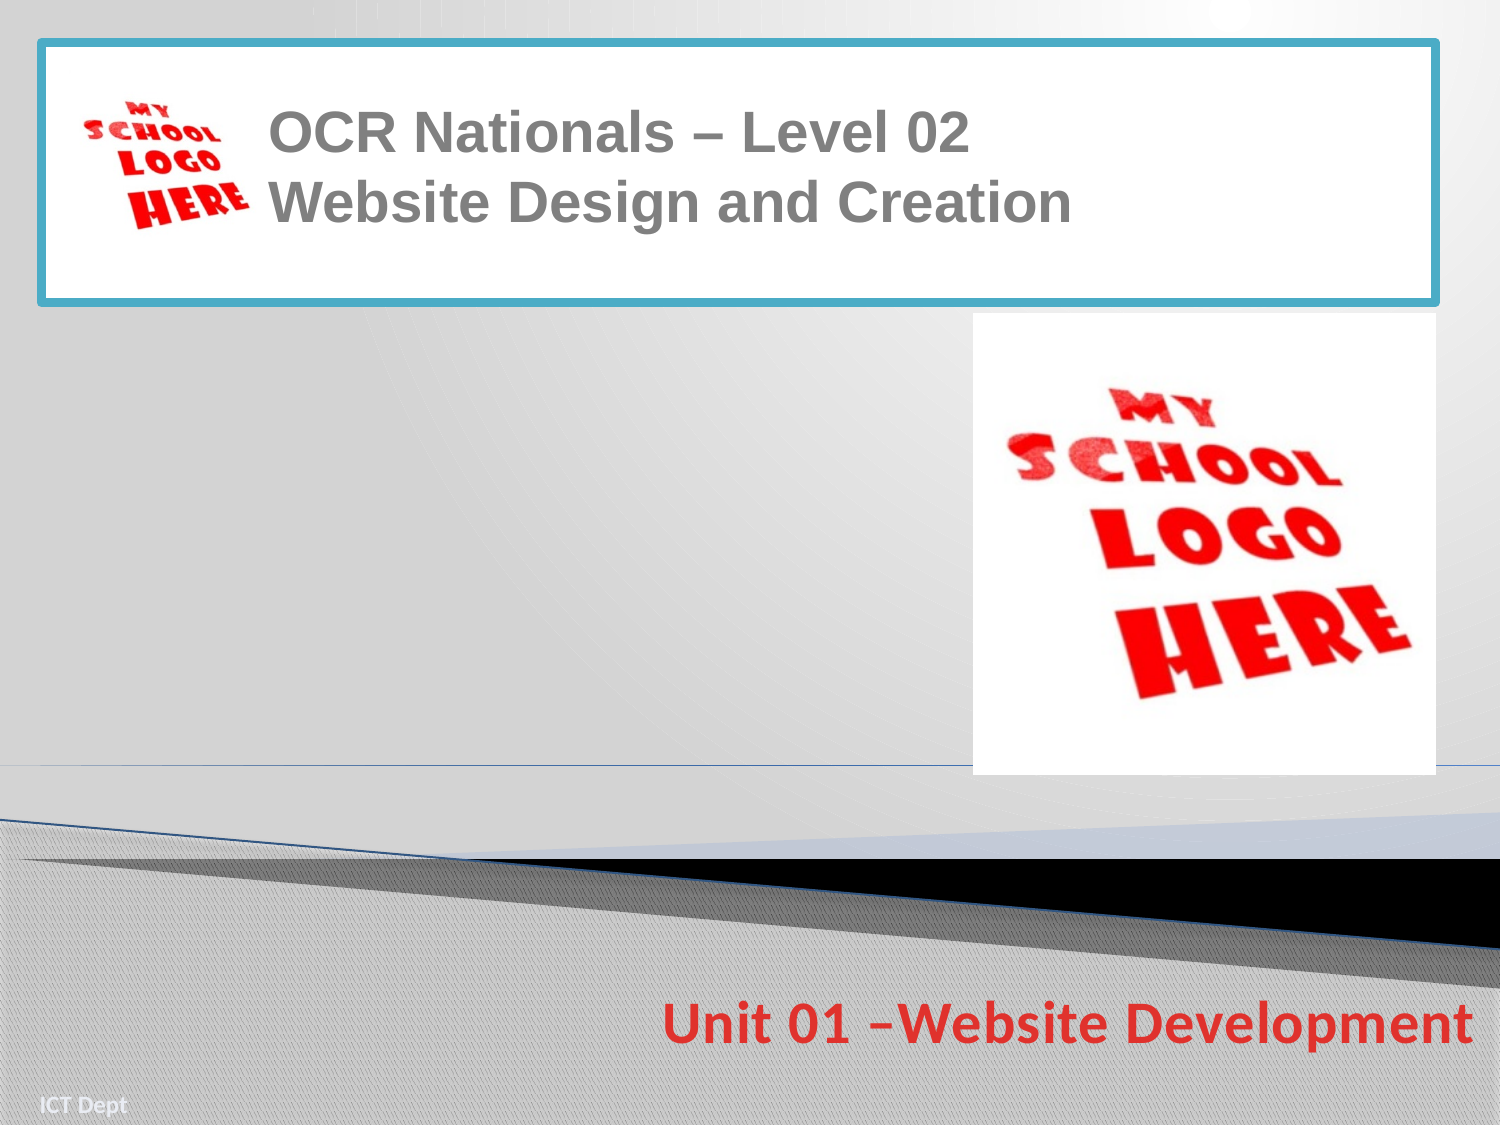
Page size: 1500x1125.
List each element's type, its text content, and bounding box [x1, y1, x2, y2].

text_box OCR Nationals – Level 02 Website Design and Creation [264, 86, 1388, 242]
text_box ICT Dept [4, 1081, 164, 1125]
text_box [37, 38, 1440, 307]
picture [5, 859, 1500, 989]
subtitle Unit 01 –Website Development [147, 975, 1495, 1103]
picture [68, 70, 259, 260]
picture [973, 313, 1436, 776]
